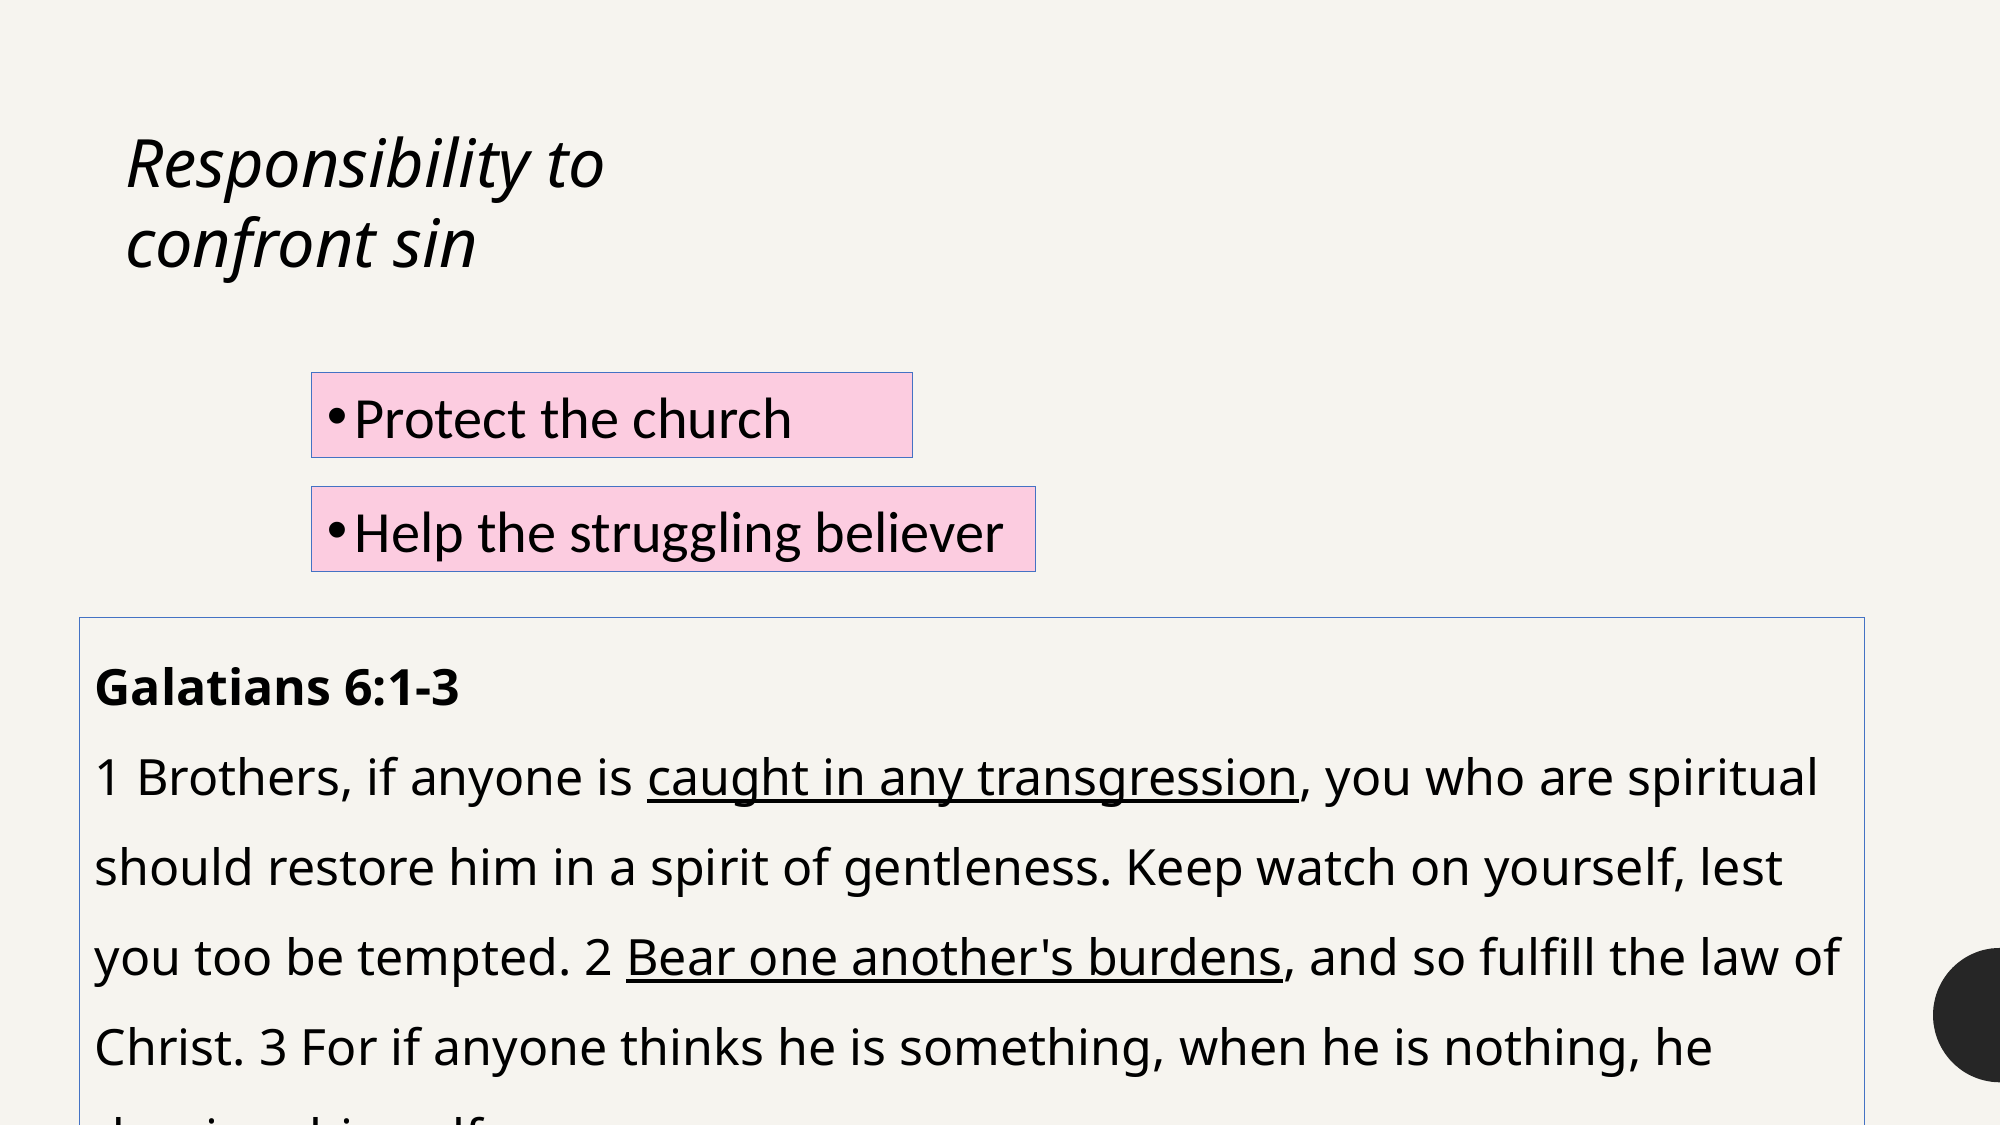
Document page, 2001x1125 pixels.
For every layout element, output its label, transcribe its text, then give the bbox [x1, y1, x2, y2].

text_box Protect the church [311, 372, 913, 458]
text_box Help the struggling believer [311, 486, 1036, 572]
text_box Galatians 6:1-3 1 Brothers, if anyone is caught in any transgression, you who are spiritual should restore him in a spirit of gentleness. Keep watch on yourself, lest you too be tempted. 2 Bear one another's burdens, and so fulfill the law of Christ. 3 For if anyone thinks he is something, when he is nothing, he deceives himself. [79, 617, 1865, 1125]
text_box Responsibility to confront sin [109, 113, 775, 288]
